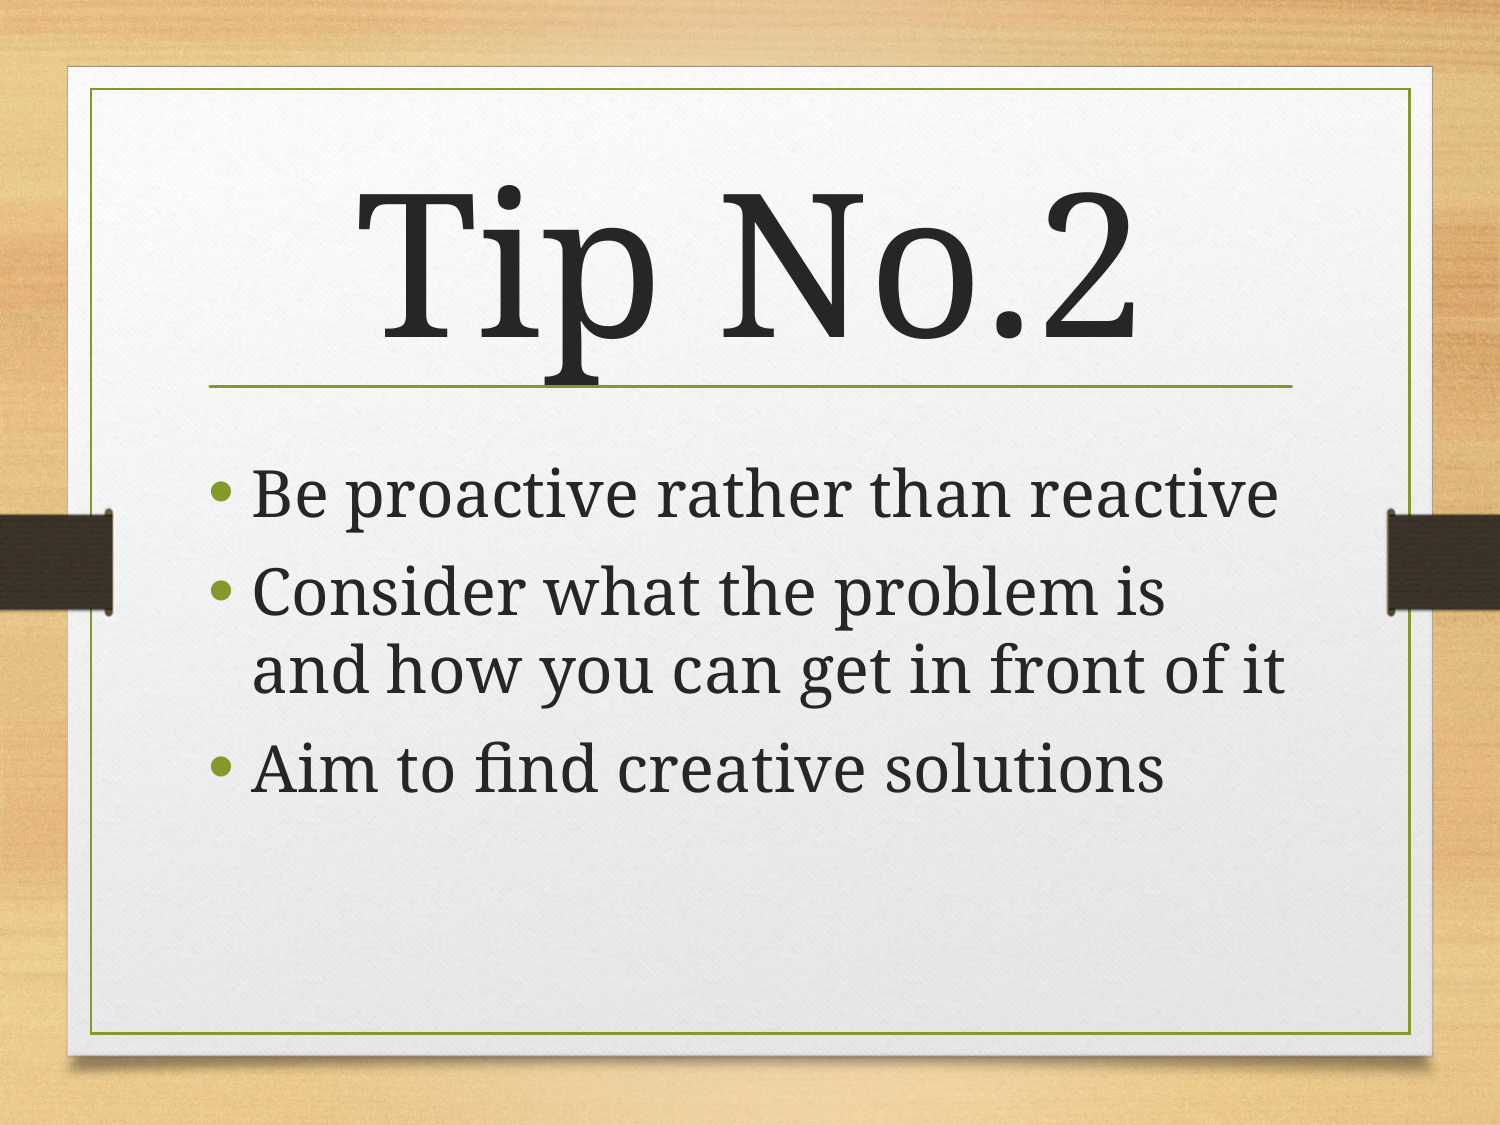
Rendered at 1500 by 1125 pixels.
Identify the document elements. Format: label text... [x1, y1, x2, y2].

title Tip No.2 [193, 150, 1309, 365]
picture [0, 0, 1500, 1125]
list Be proactive rather than reactive Consider what the problem is and how you can get in front of it Aim to find creative solutions [193, 444, 1309, 894]
